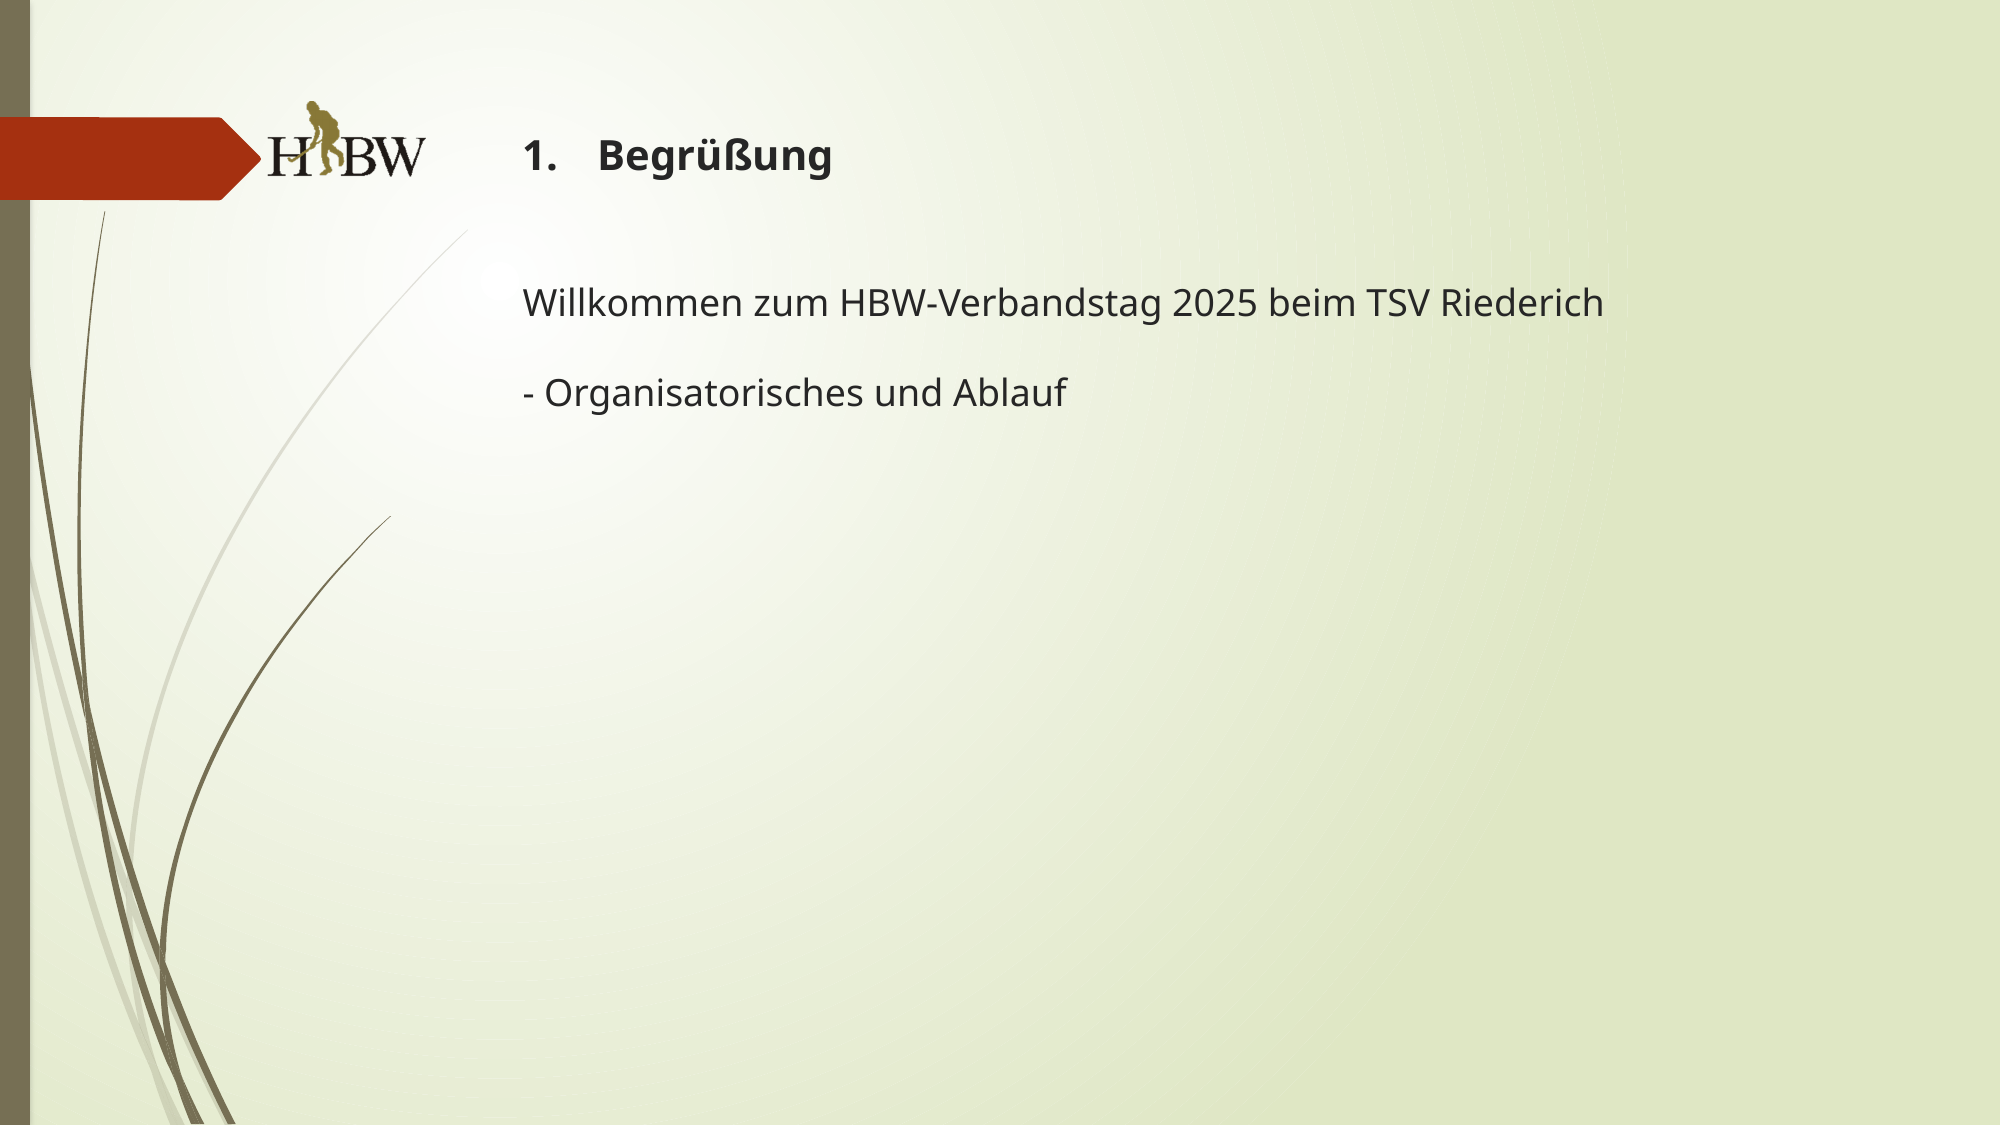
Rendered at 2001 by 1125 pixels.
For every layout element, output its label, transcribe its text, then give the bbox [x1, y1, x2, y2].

text_box Begrüßung Willkommen zum HBW-Verbandstag 2025 beim TSV Riederich - Organisatorisches und Ablauf [507, 121, 1970, 332]
picture [266, 101, 426, 177]
